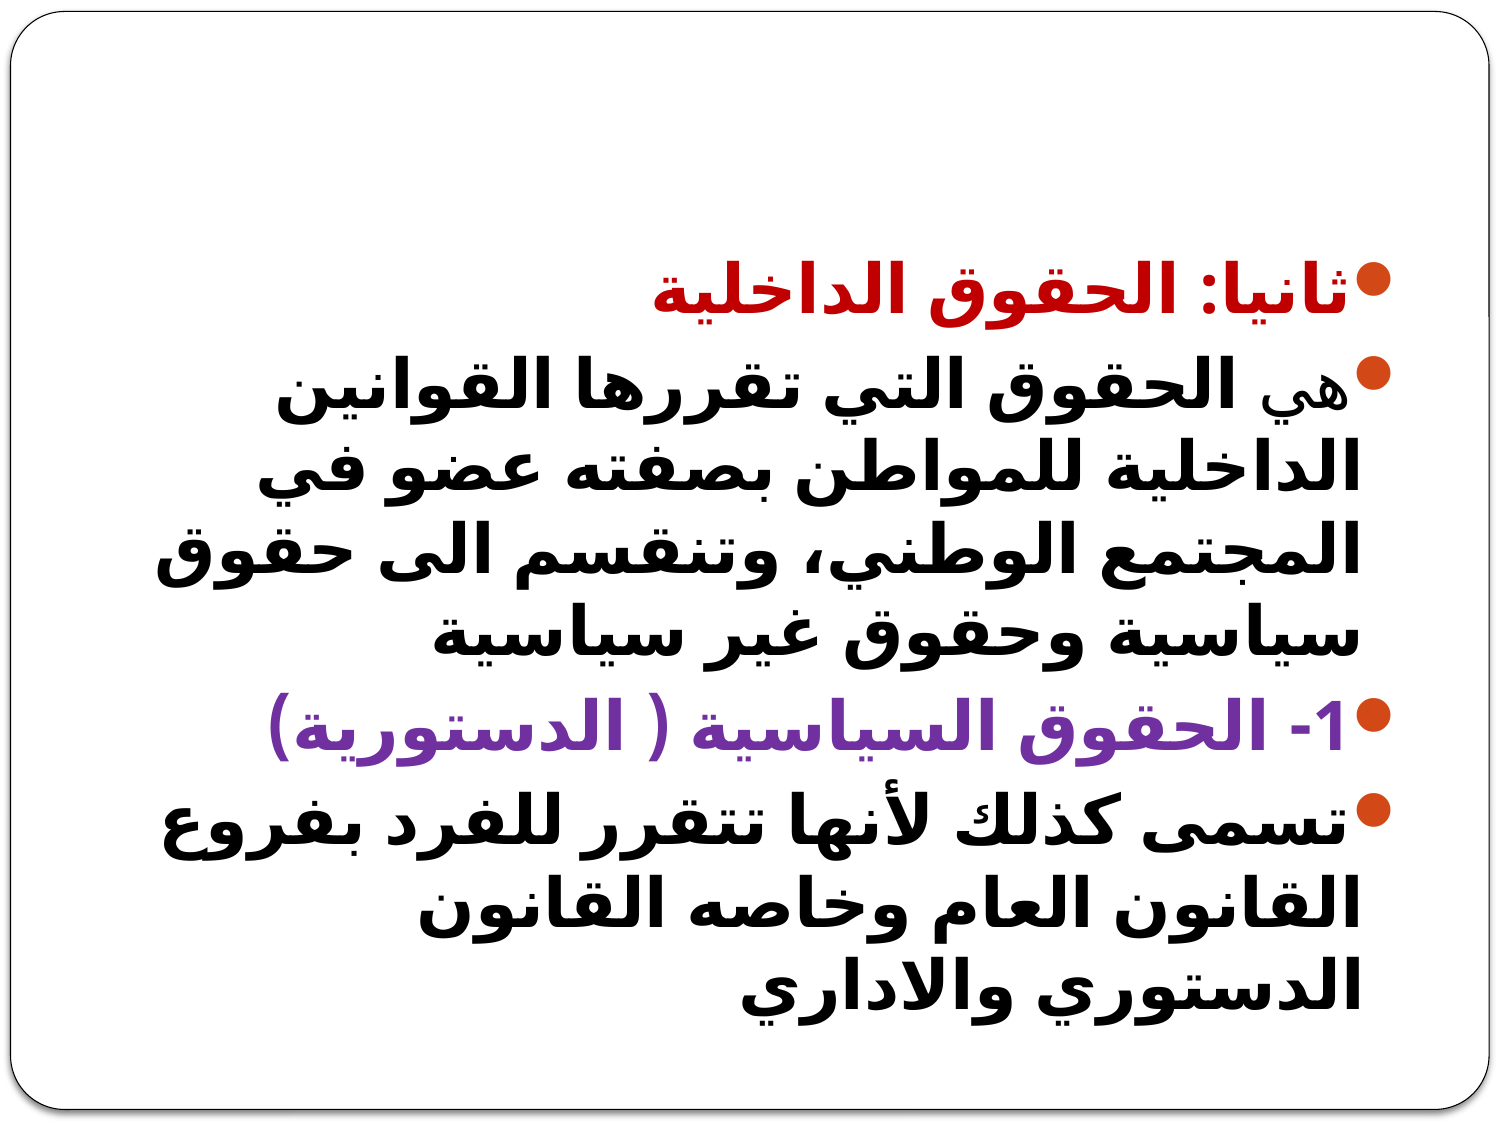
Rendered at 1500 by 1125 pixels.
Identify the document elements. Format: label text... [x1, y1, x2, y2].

list ثانيا: الحقوق الداخلية هي الحقوق التي تقررها القوانين الداخلية للمواطن بصفته عضو في المجتمع الوطني، وتنقسم الى حقوق سياسية وحقوق غير سياسية 1- الحقوق السياسية ( الدستورية) تسمى كذلك لأنها تتقرر للفرد بفروع القانون العام وخاصه القانون الدستوري والاداري [64, 237, 1425, 1047]
